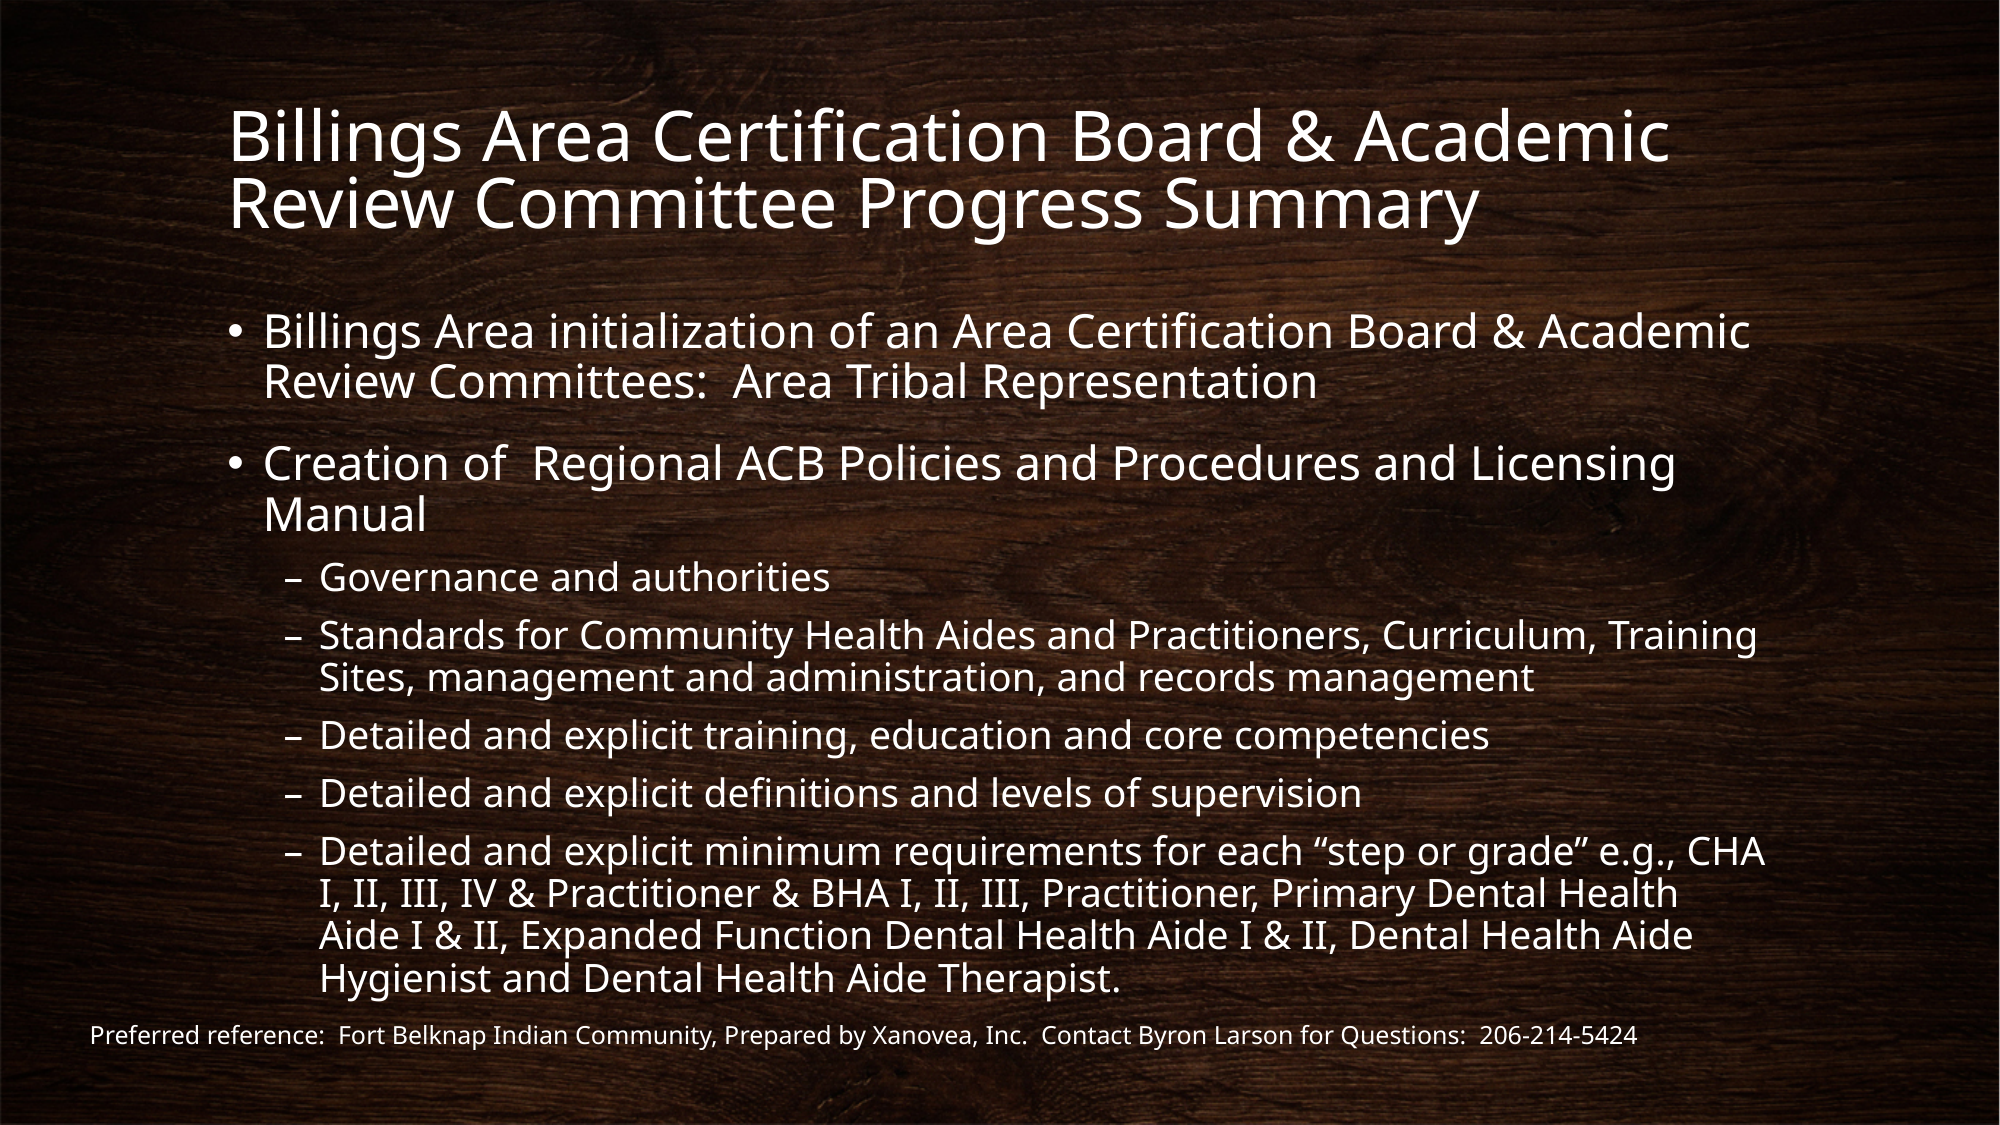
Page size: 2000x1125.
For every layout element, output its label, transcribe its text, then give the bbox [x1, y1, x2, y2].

picture [0, 0, 2000, 1125]
title Billings Area Certification Board & Academic Review Committee Progress Summary [212, 62, 1788, 250]
list Billings Area initialization of an Area Certification Board & Academic Review Committees: Area Tribal Representation Creation of Regional ACB Policies and Procedures and Licensing Manual Governance and authorities Standards for Community Health Aides and Practitioners, Curriculum, Training Sites, management and administration, and records management Detailed and explicit training, education and core competencies Detailed and explicit definitions and levels of supervision Detailed and explicit minimum requirements for each “step or grade” e.g., CHA I, II, III, IV & Practitioner & BHA I, II, III, Practitioner, Primary Dental Health Aide I & II, Expanded Function Dental Health Aide I & II, Dental Health Aide Hygienist and Dental Health Aide Therapist. [212, 299, 1788, 1013]
